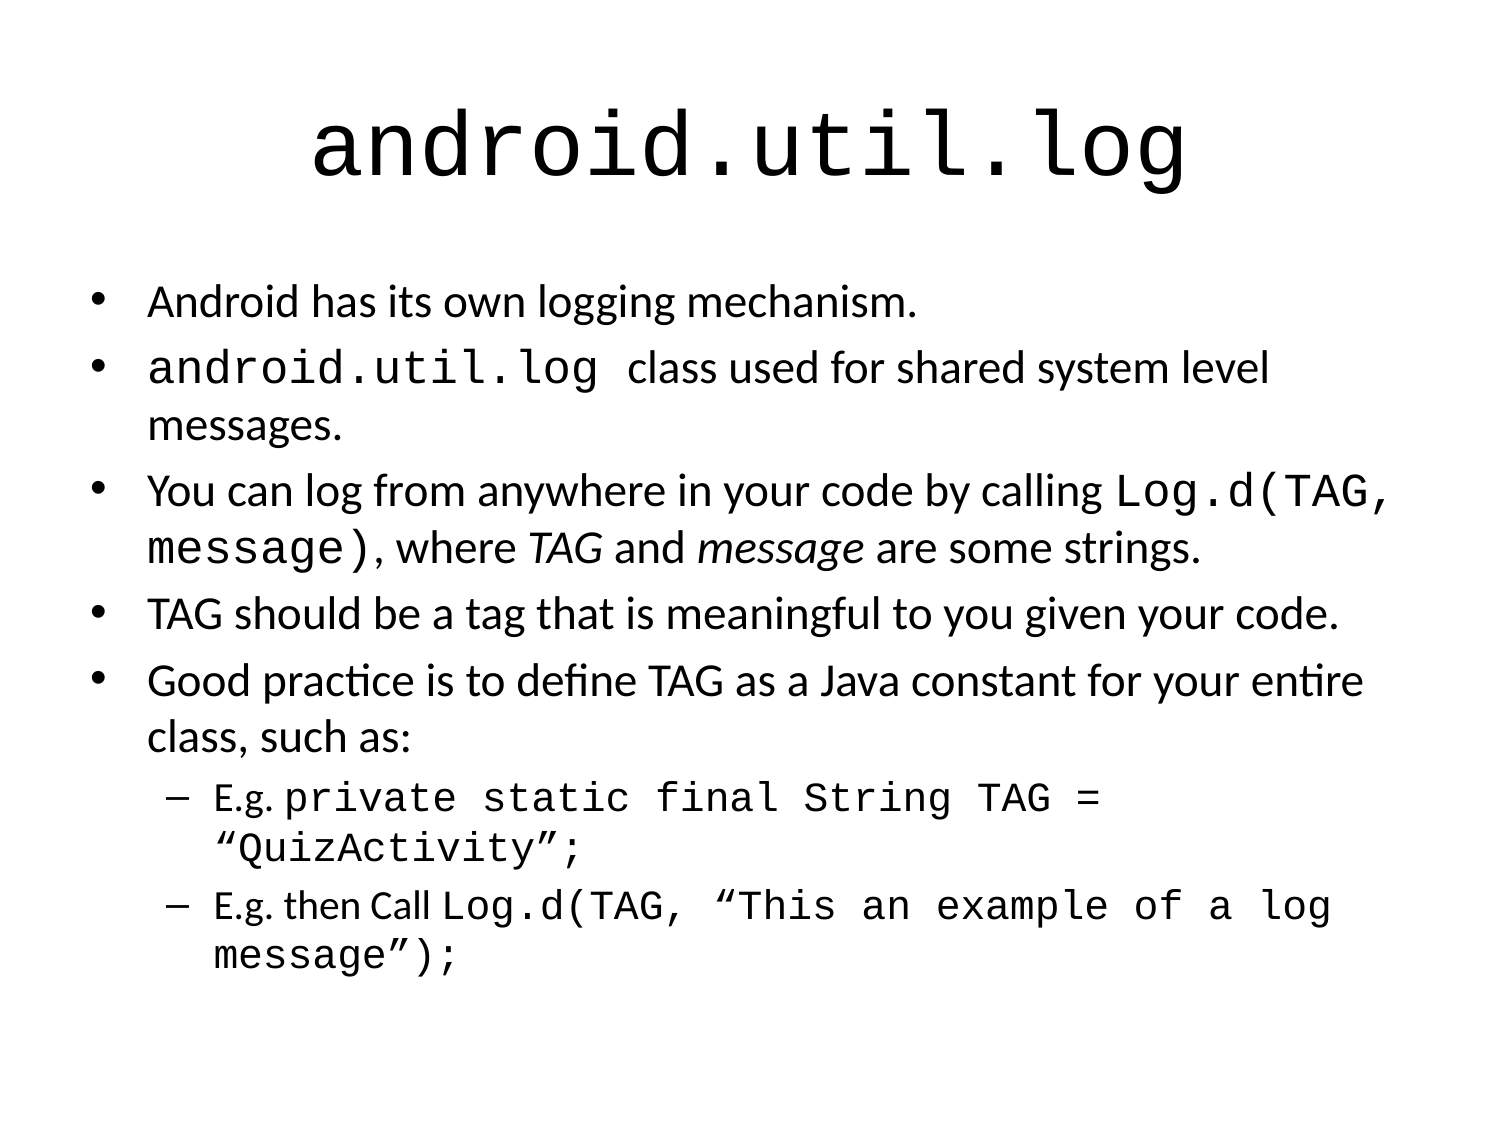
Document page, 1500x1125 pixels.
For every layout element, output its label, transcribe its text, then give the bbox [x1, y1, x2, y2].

list Android has its own logging mechanism. android.util.log class used for shared system level messages. You can log from anywhere in your code by calling Log.d(TAG, message), where TAG and message are some strings. TAG should be a tag that is meaningful to you given your code. Good practice is to define TAG as a Java constant for your entire class, such as: E.g. private static final String TAG = “QuizActivity”; E.g. then Call Log.d(TAG, “This an example of a log message”); [75, 262, 1425, 1005]
title android.util.log [75, 45, 1425, 233]
